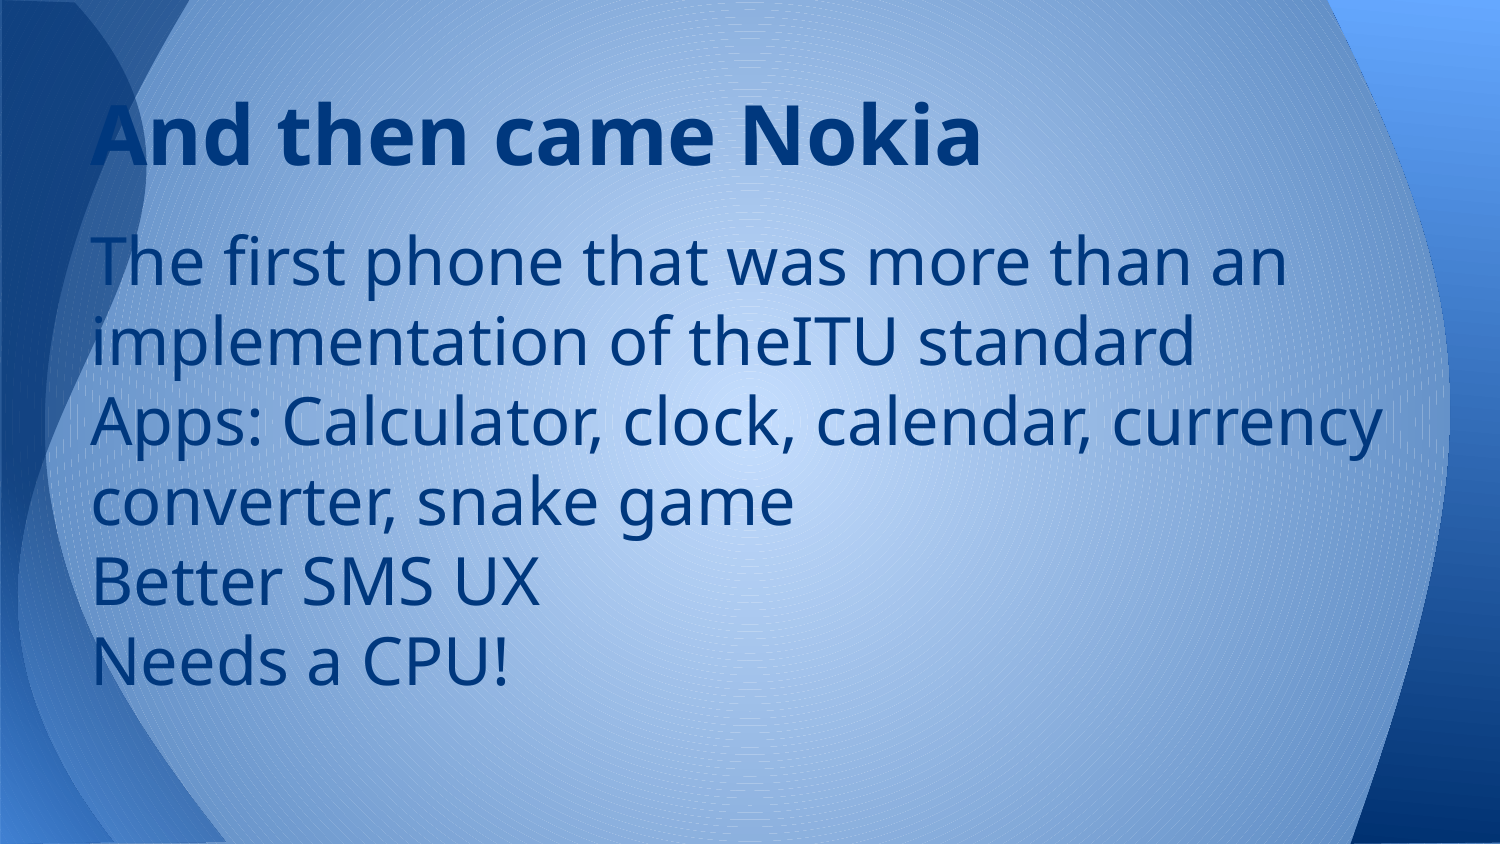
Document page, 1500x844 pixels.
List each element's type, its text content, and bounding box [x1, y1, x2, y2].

list The first phone that was more than an implementation of theITU standard Apps: Calculator, clock, calendar, currency converter, snake game Better SMS UX Needs a CPU! [75, 204, 1425, 800]
title And then came Nokia [75, 33, 1425, 197]
